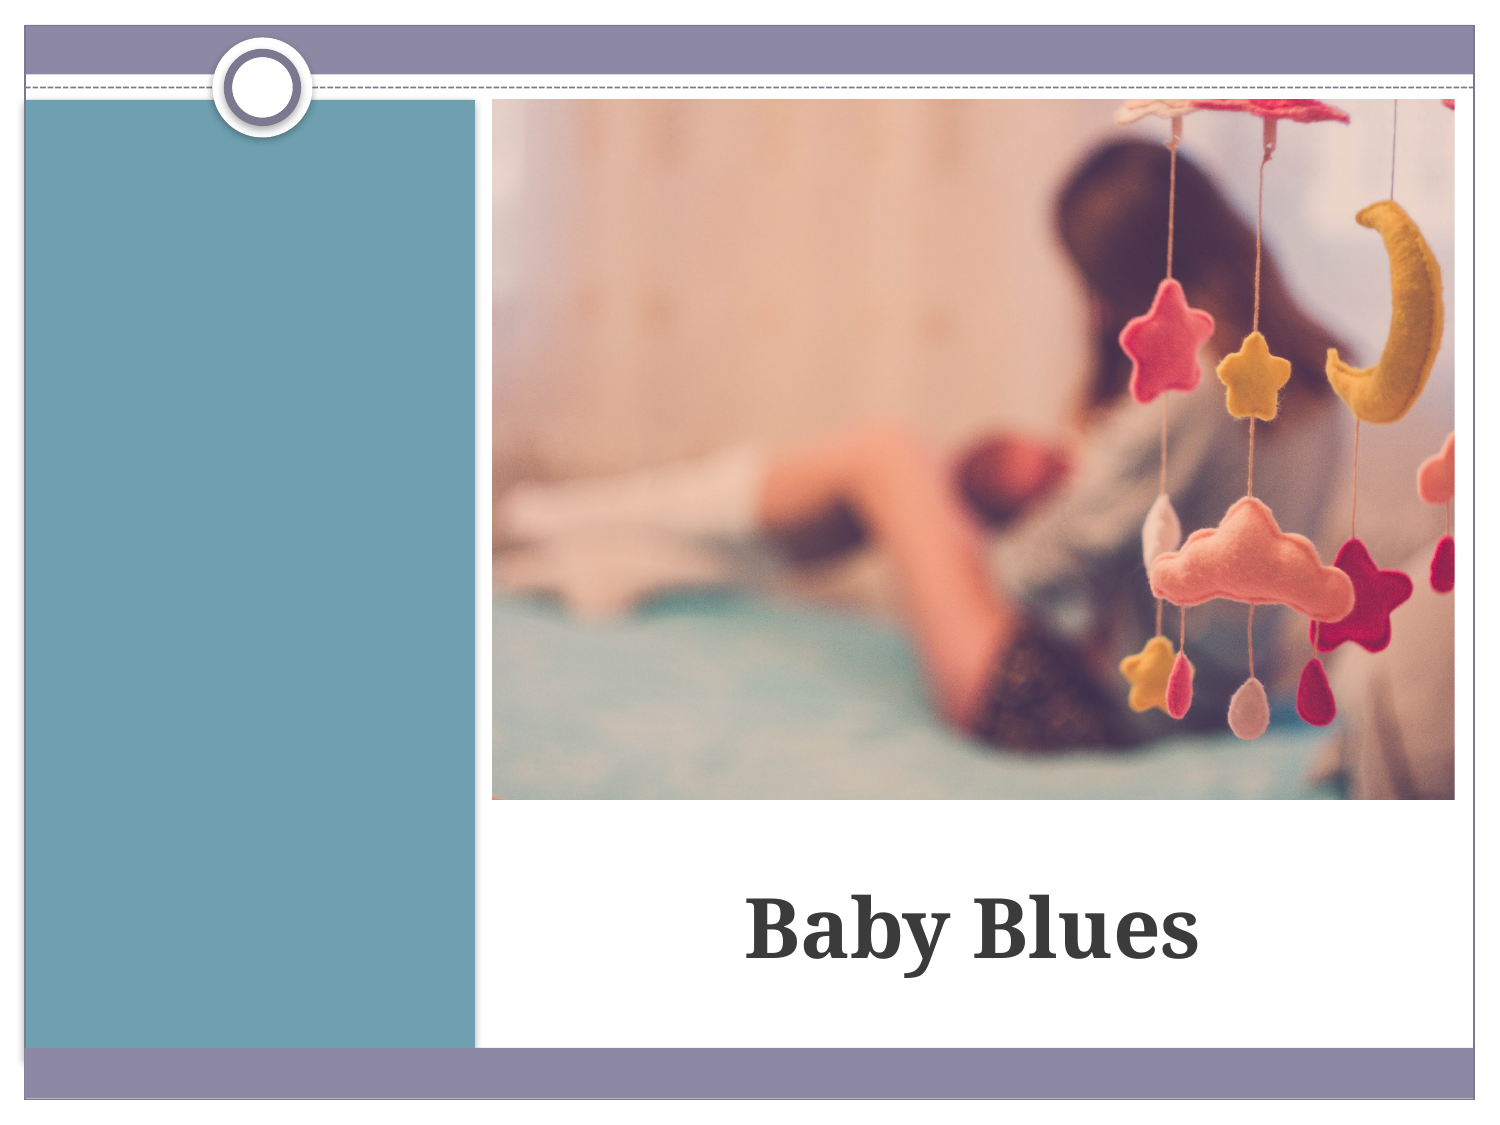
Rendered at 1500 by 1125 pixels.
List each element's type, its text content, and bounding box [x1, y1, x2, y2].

title Baby Blues [492, 825, 1455, 1025]
picture [491, 99, 1455, 801]
